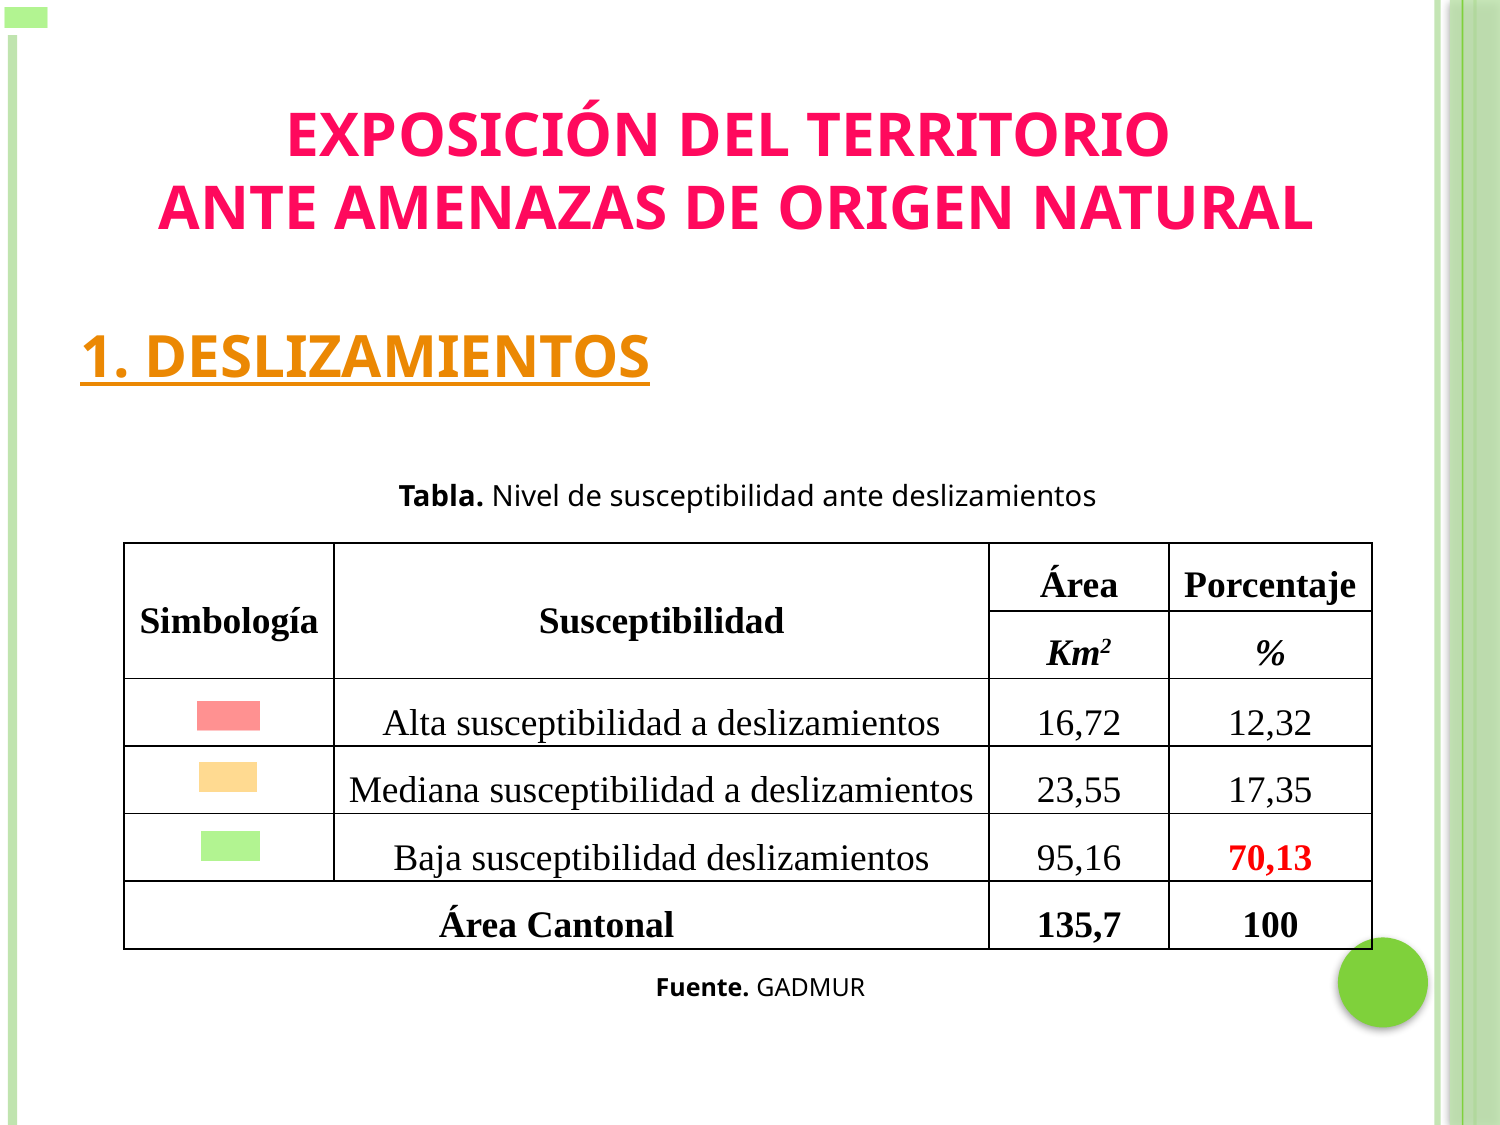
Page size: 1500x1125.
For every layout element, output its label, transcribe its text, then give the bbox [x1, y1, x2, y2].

text_box Tabla. Nivel de susceptibilidad ante deslizamientos [383, 469, 1187, 520]
table_cell Baja susceptibilidad deslizamientos [335, 814, 988, 880]
table_cell [125, 747, 333, 813]
table_cell Alta susceptibilidad a deslizamientos [335, 679, 988, 745]
picture [194, 821, 267, 866]
table_cell 23,55 [990, 747, 1168, 813]
table_cell % [1170, 612, 1371, 678]
table_header Área [990, 544, 1168, 610]
table_cell Km2 [990, 612, 1168, 678]
text_box Fuente. GADMUR [640, 964, 881, 1009]
table_header Susceptibilidad [335, 544, 988, 678]
table_cell 70,13 [1170, 814, 1371, 880]
text_box EXPOSICIÓN DEL TERRITORIO ANTE AMENAZAS DE ORIGEN NATURAL [143, 88, 1332, 249]
text_box 1. DESLIZAMIENTOS [64, 311, 1412, 406]
table_header Porcentaje [1170, 544, 1371, 610]
table_cell [125, 679, 333, 745]
table_header Simbología [125, 544, 333, 678]
table_cell 135,7 [990, 882, 1168, 948]
table_cell Mediana susceptibilidad a deslizamientos [335, 747, 988, 813]
picture [194, 691, 267, 739]
table_cell [125, 814, 333, 880]
table_cell Área Cantonal [125, 882, 988, 948]
table_cell 100 [1170, 882, 1371, 948]
table_cell 12,32 [1170, 679, 1371, 745]
table_cell 17,35 [1170, 747, 1371, 813]
picture [0, 0, 54, 35]
table_cell 95,16 [990, 814, 1168, 880]
picture [194, 753, 267, 800]
table_cell 16,72 [990, 679, 1168, 745]
